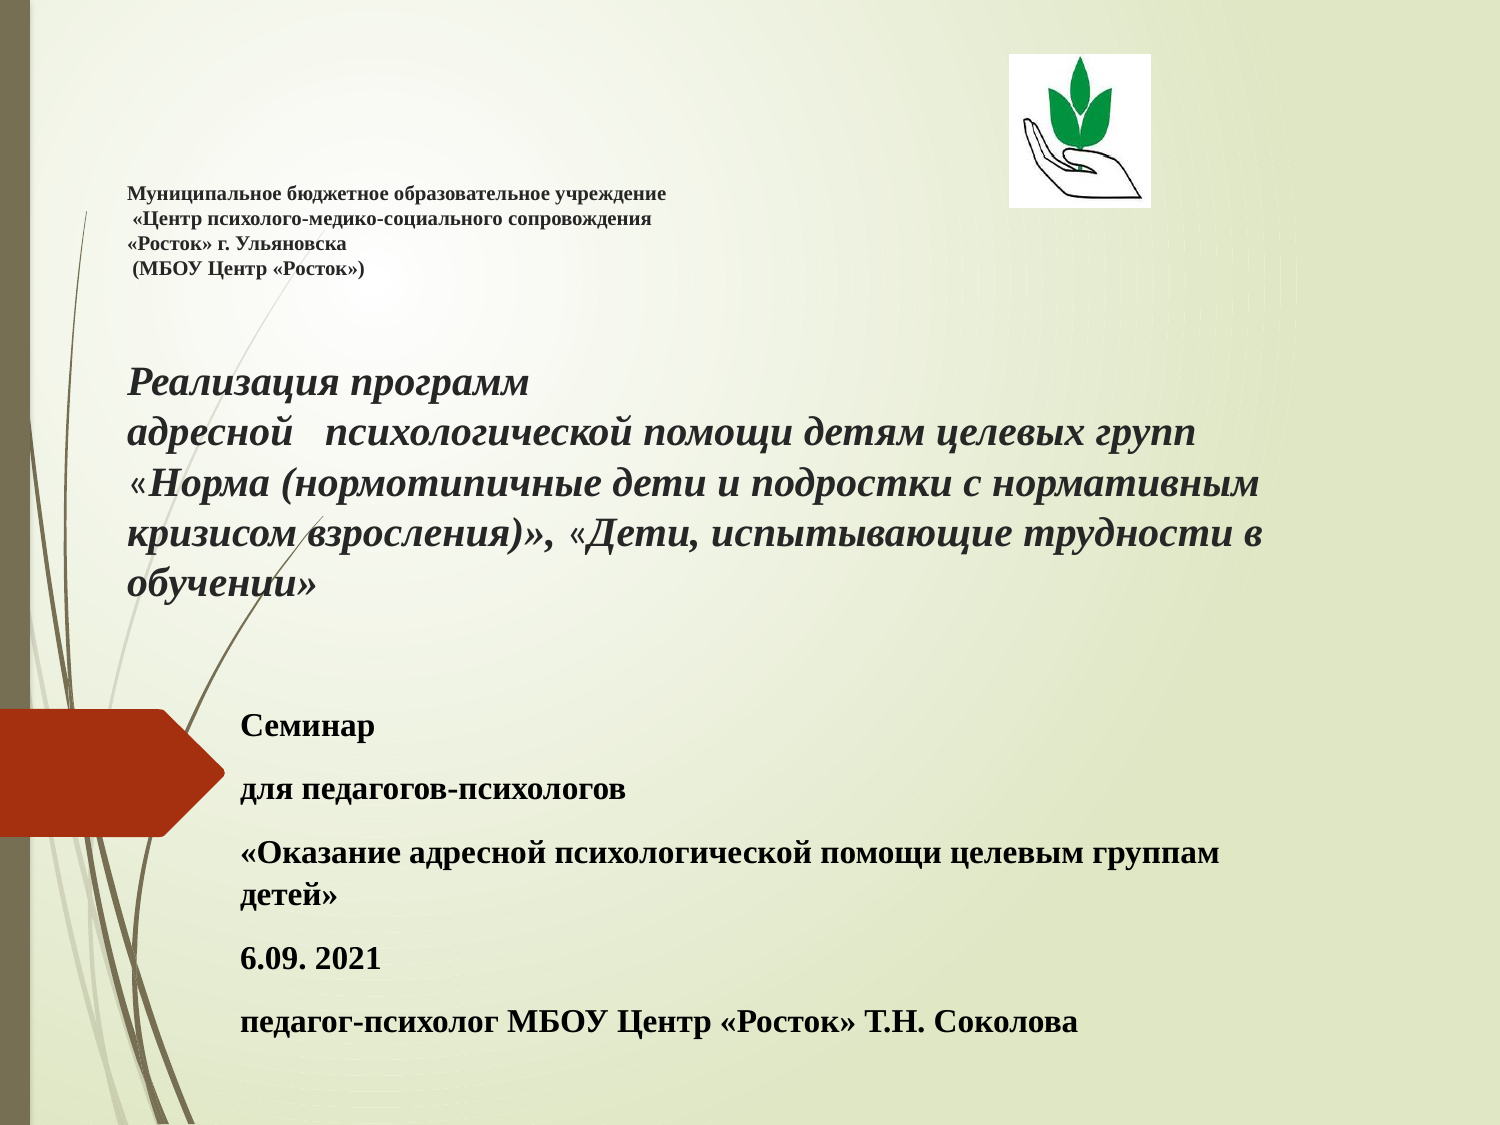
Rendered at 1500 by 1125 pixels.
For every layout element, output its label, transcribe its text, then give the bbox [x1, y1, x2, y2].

title Муниципальное бюджетное образовательное учреждение «Центр психолого-медико-социального сопровождения «Росток» г. Ульяновска (МБОУ Центр «Росток») Реализация программ адресной психологической помощи детям целевых групп «Норма (нормотипичные дети и подростки с нормативным кризисом взросления)», «Дети, испытывающие трудности в обучении» [112, 0, 1388, 657]
picture [1009, 54, 1151, 209]
subtitle Семинар для педагогов-психологов «Оказание адресной психологической помощи целевым группам детей» 6.09. 2021 педагог-психолог МБОУ Центр «Росток» Т.Н. Соколова [225, 692, 1275, 965]
